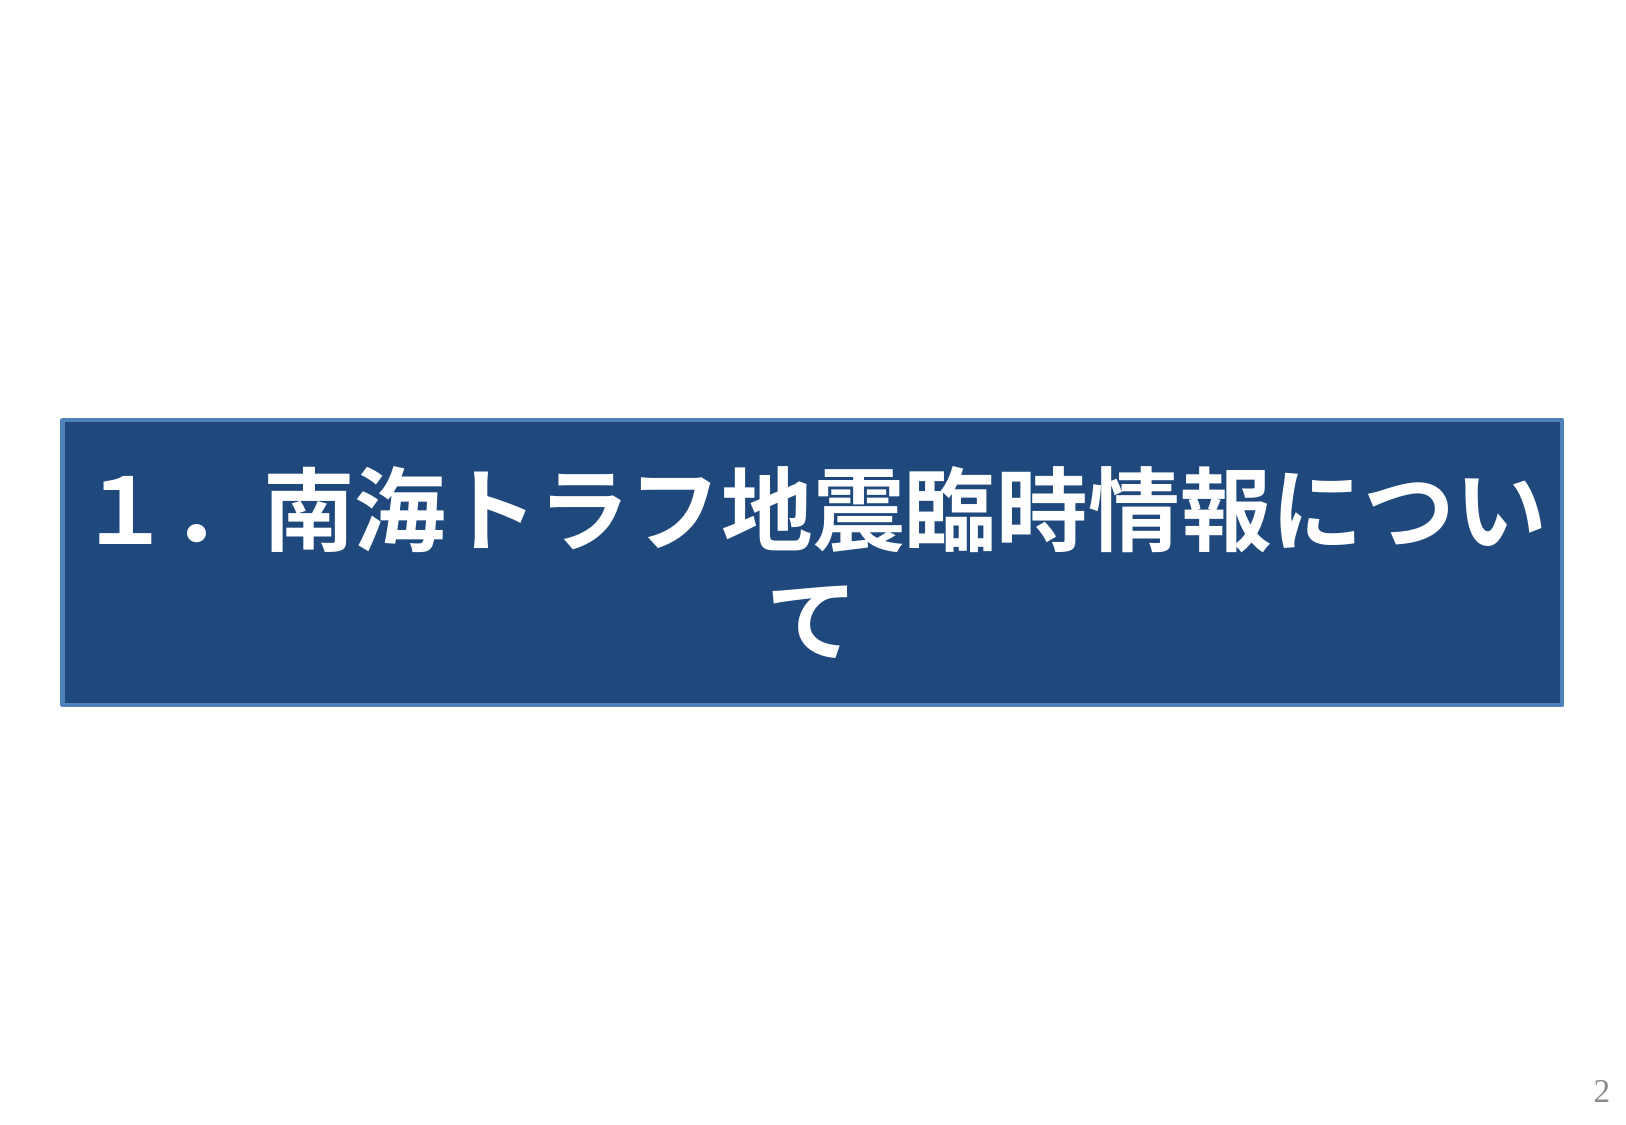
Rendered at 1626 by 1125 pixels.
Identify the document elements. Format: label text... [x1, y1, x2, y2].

text_box １．南海トラフ地震臨時情報について [60, 418, 1564, 707]
slide_number 1 [1513, 1061, 1625, 1122]
